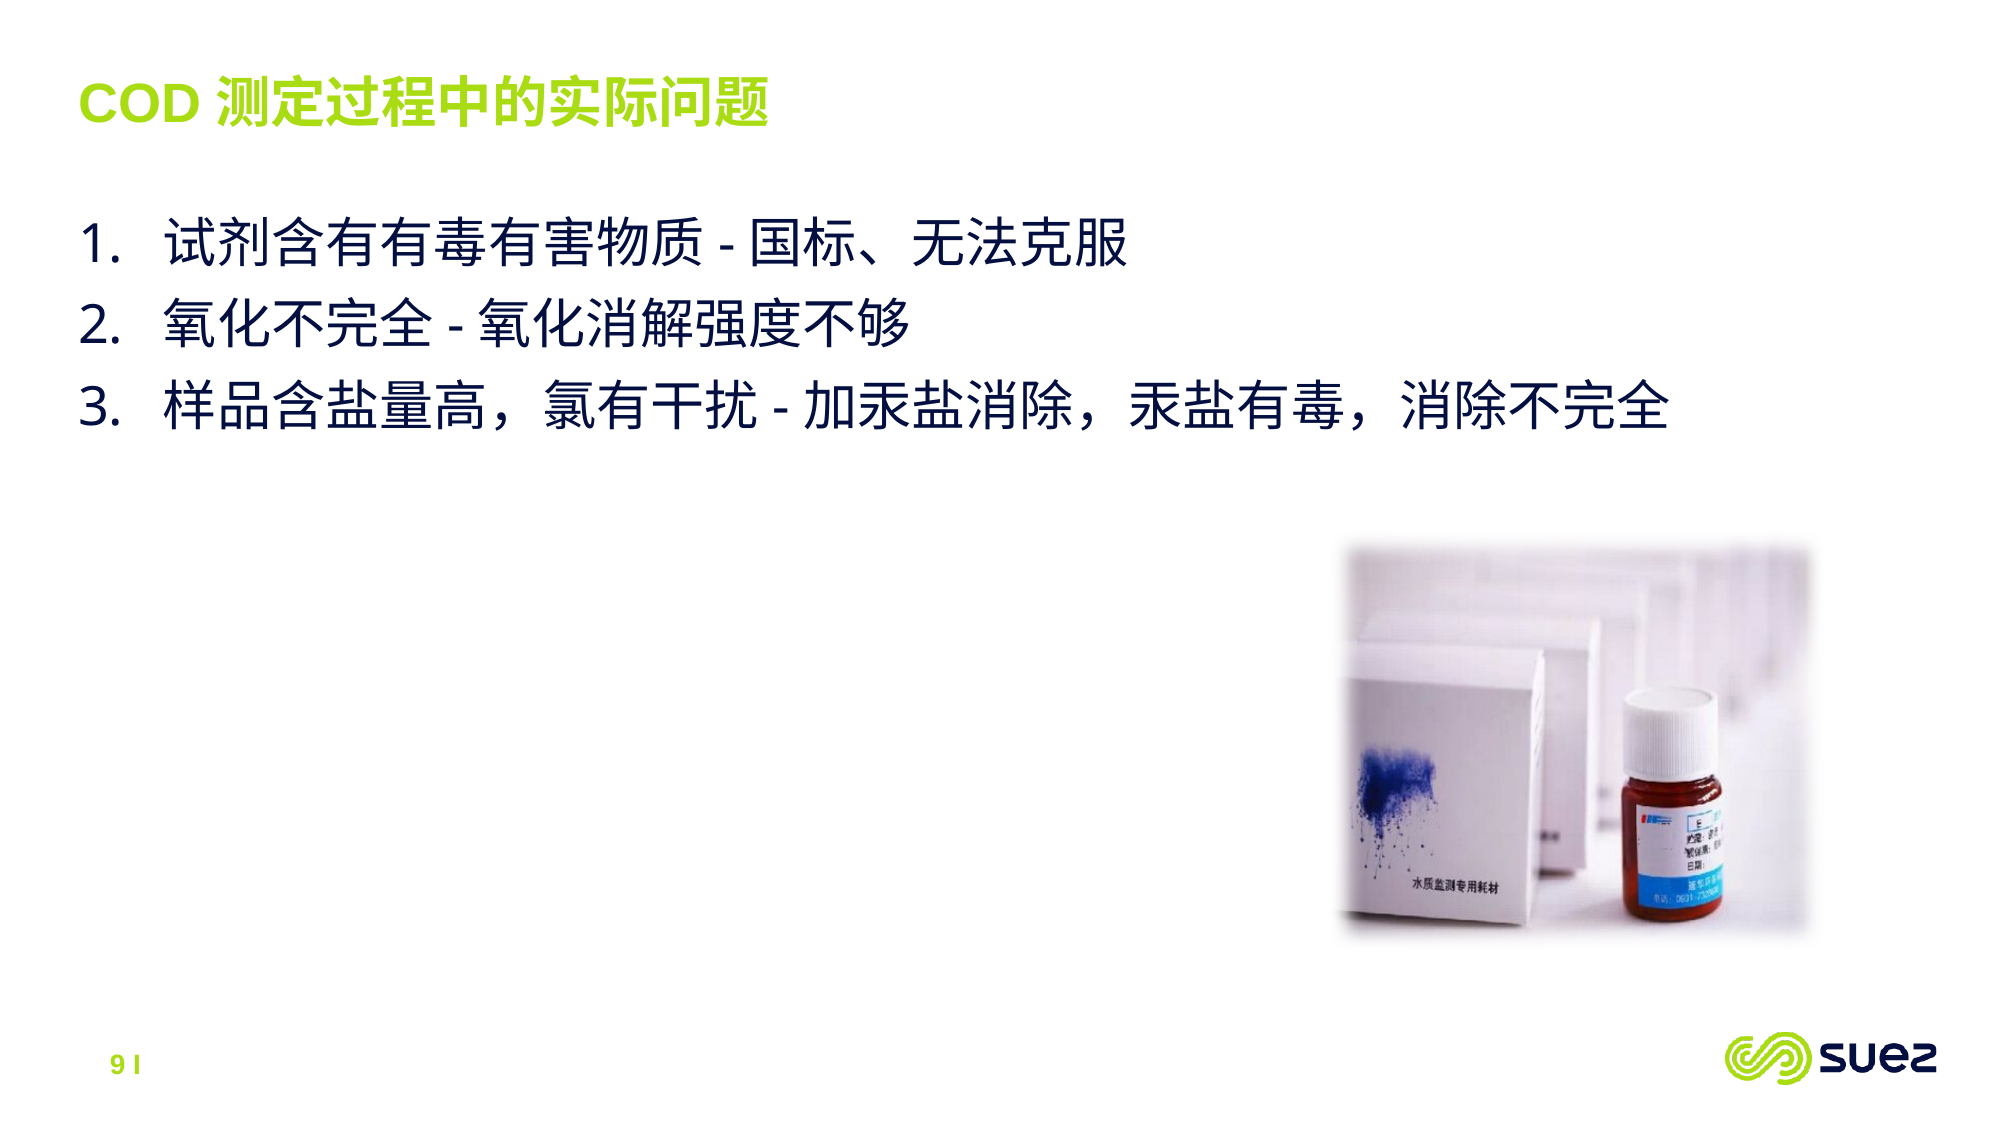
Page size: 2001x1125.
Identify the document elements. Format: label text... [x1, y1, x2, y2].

list COD测定过程中的实际问题 [78, 74, 1812, 280]
picture [1685, 968, 2000, 1125]
picture [1330, 530, 1825, 950]
text_box 试剂含有有毒有害物质-国标、无法克服 氧化不完全-氧化消解强度不够 样品含盐量高，氯有干扰-加汞盐消除，汞盐有毒，消除不完全 [78, 208, 1741, 763]
slide_number 9 I [0, 1046, 150, 1124]
